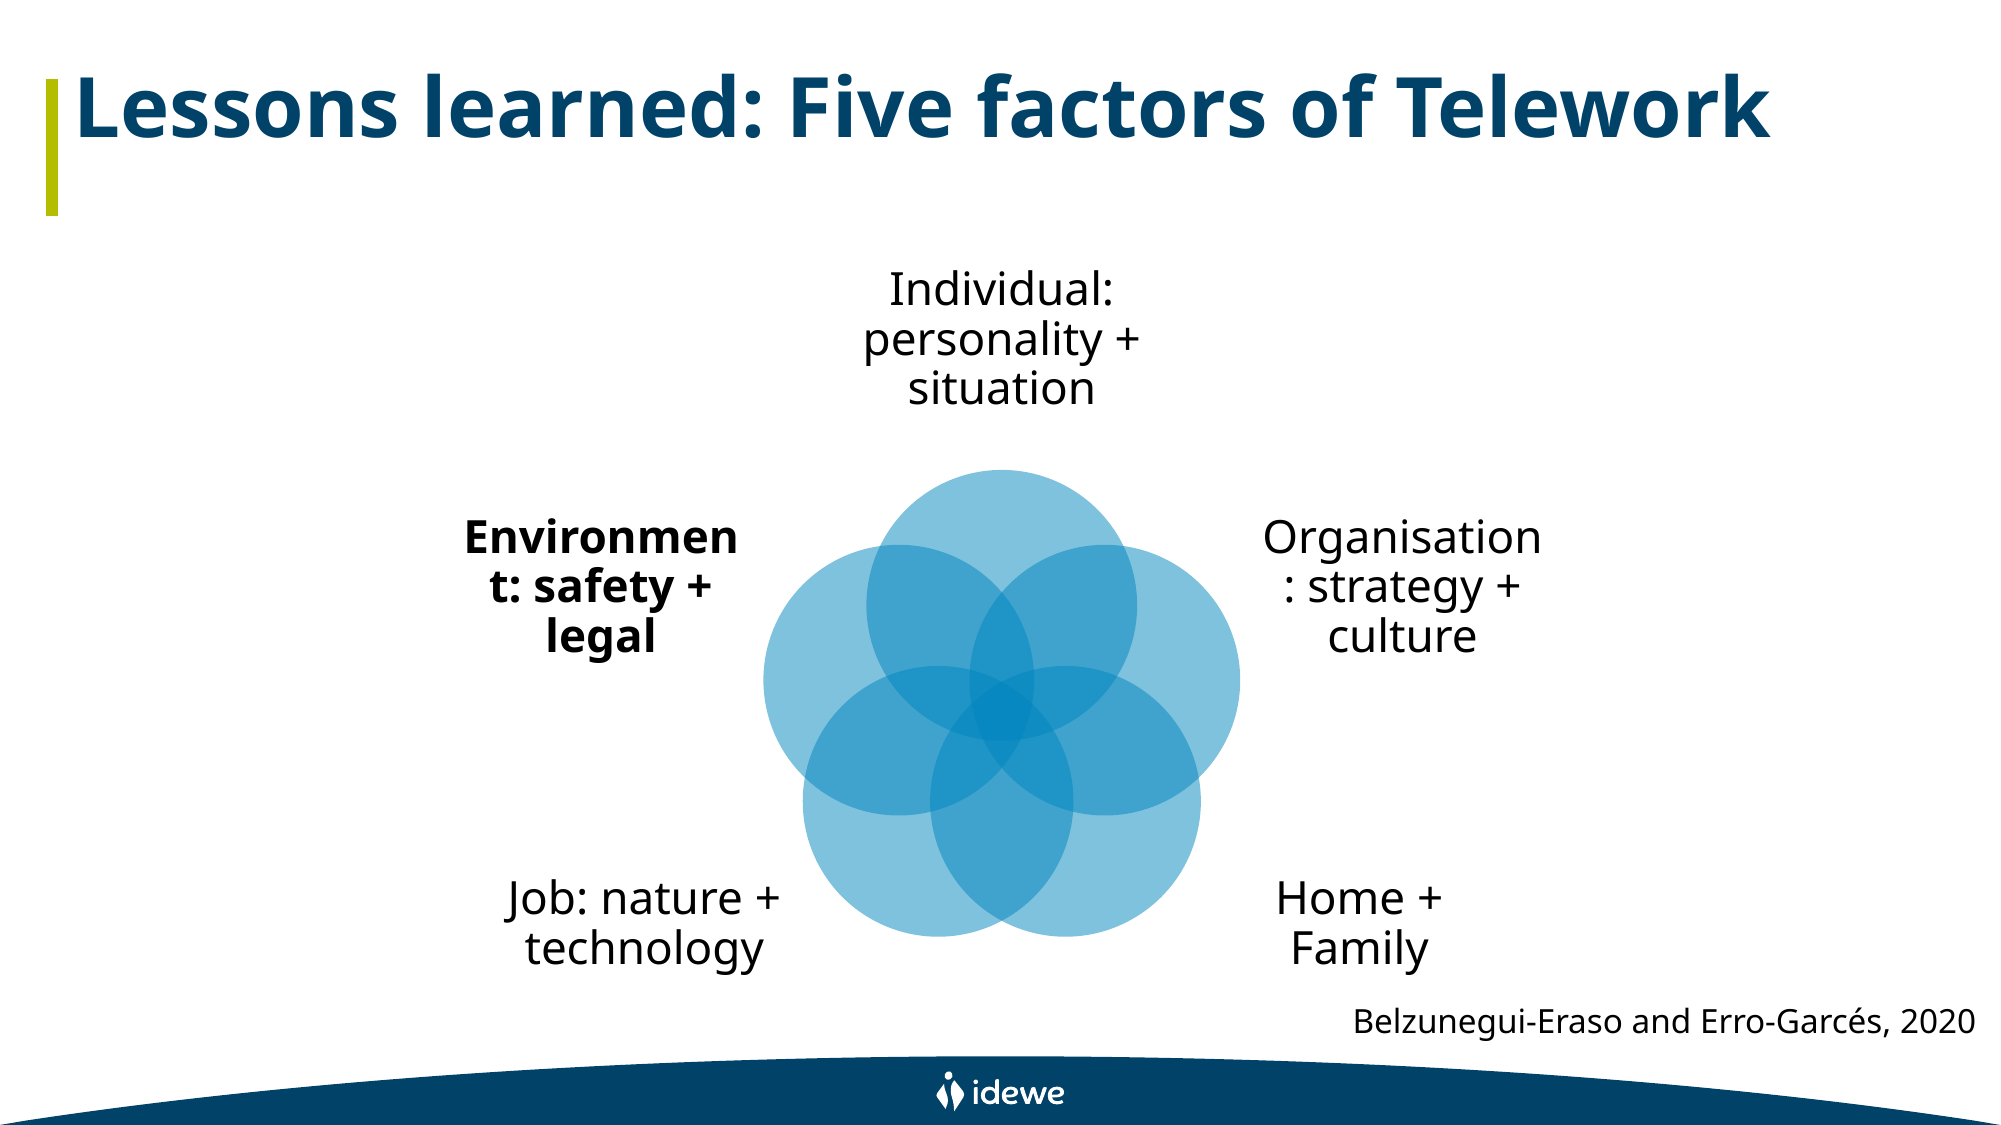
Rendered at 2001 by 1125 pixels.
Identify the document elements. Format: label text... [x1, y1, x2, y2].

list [58, 249, 1945, 1024]
title Lessons learned: Five factors of Telework [58, 52, 1945, 169]
text_box Belzunegui-Eraso and Erro-Garcés, 2020 [1337, 1024, 1488, 1125]
